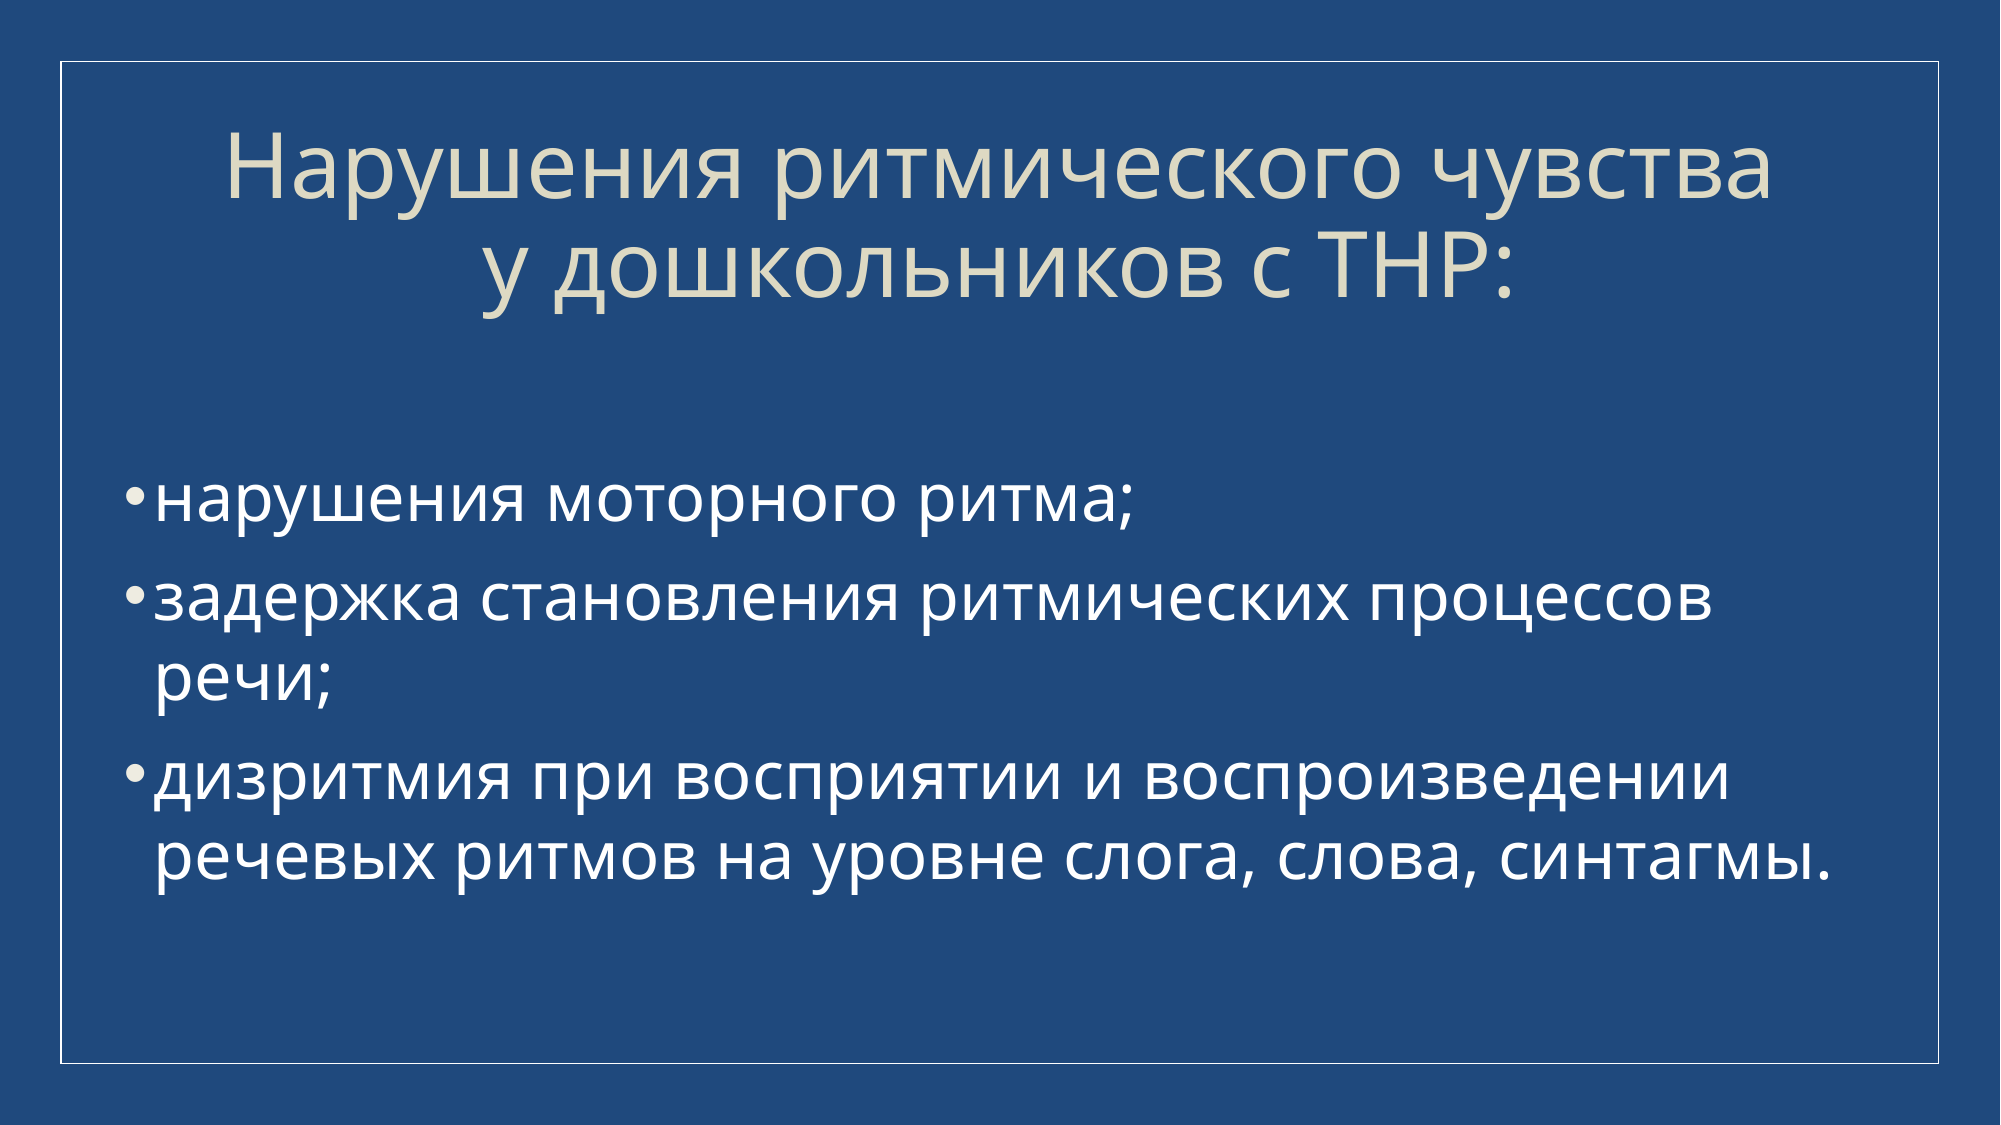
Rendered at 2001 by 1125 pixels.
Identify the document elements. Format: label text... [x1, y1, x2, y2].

list нарушения моторного ритма; задержка становления ритмических процессов речи; дизритмия при восприятии и воспроизведении речевых ритмов на уровне слога, слова, синтагмы. [108, 447, 1904, 990]
title Нарушения ритмического чувства у дошкольников с ТНР: [174, 105, 1825, 331]
